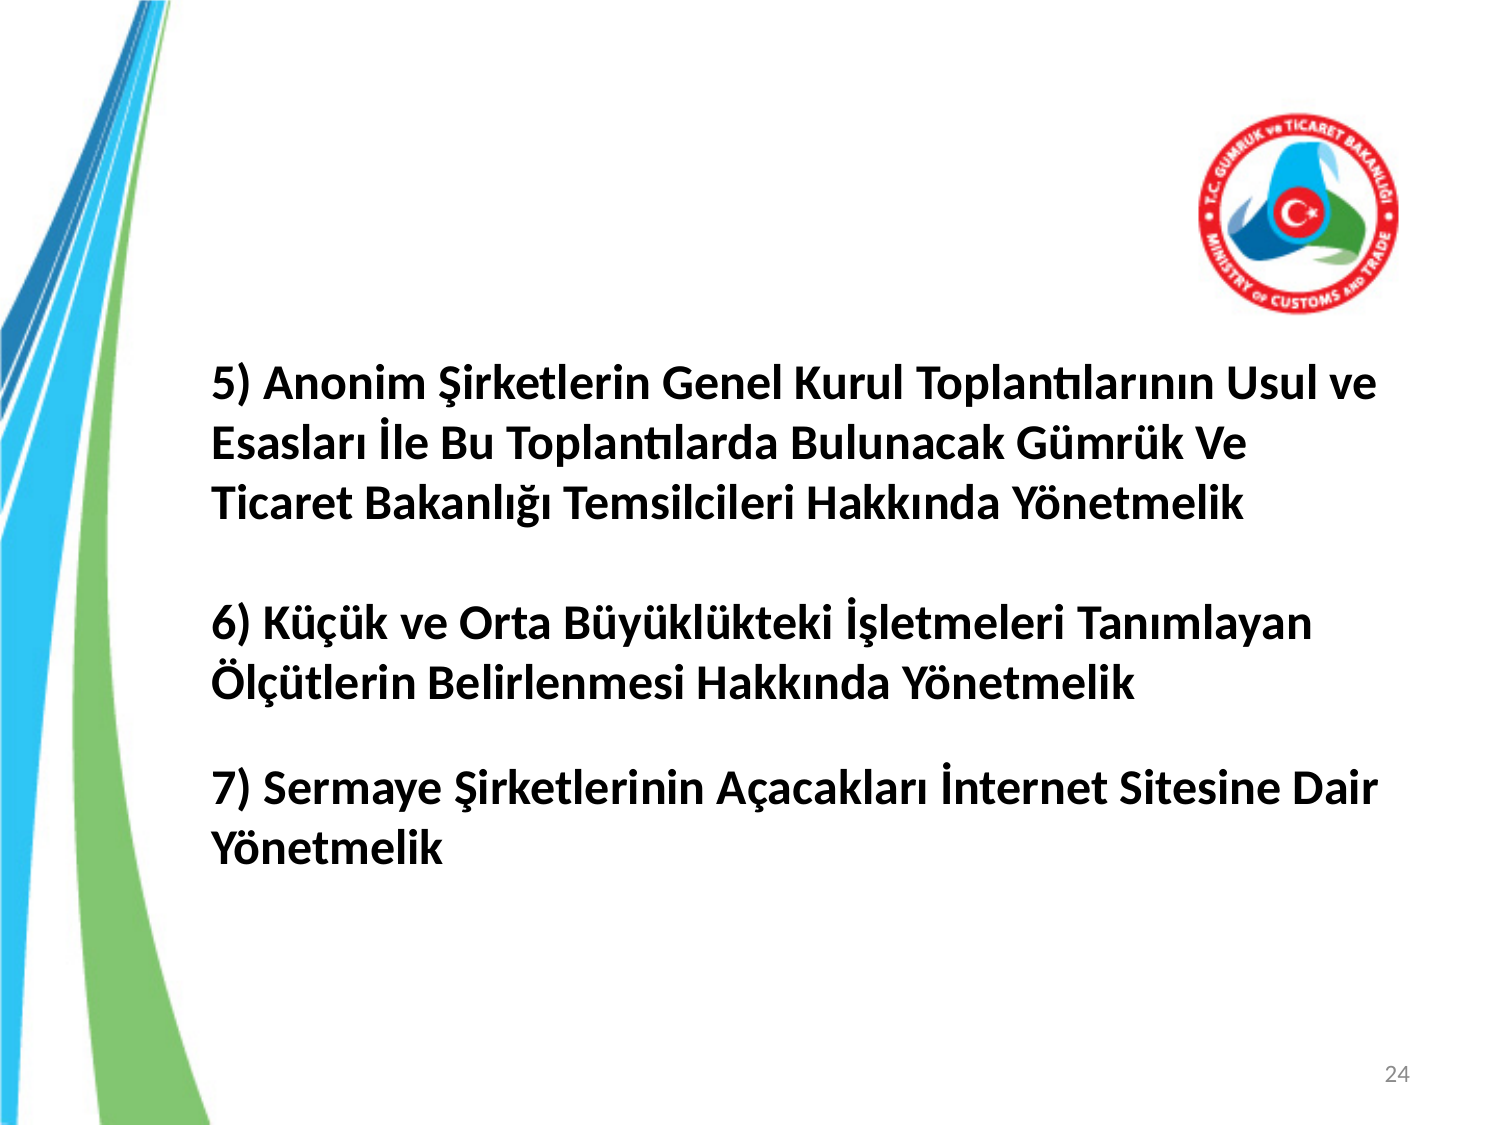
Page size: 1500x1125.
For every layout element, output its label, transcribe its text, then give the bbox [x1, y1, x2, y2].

title 5) Anonim Şirketlerin Genel Kurul Toplantılarının Usul ve Esasları İle Bu Toplantılarda Bulunacak Gümrük Ve Ticaret Bakanlığı Temsilcileri Hakkında Yönetmelik 6) Küçük ve Orta Büyüklükteki İşletmeleri Tanımlayan Ölçütlerin Belirlenmesi Hakkında Yönetmelik 7) Sermaye Şirketlerinin Açacakları İnternet Sitesine Dair Yönetmelik [196, 281, 1400, 1125]
picture [0, 0, 1500, 1125]
slide_number 24 [1074, 1042, 1425, 1103]
